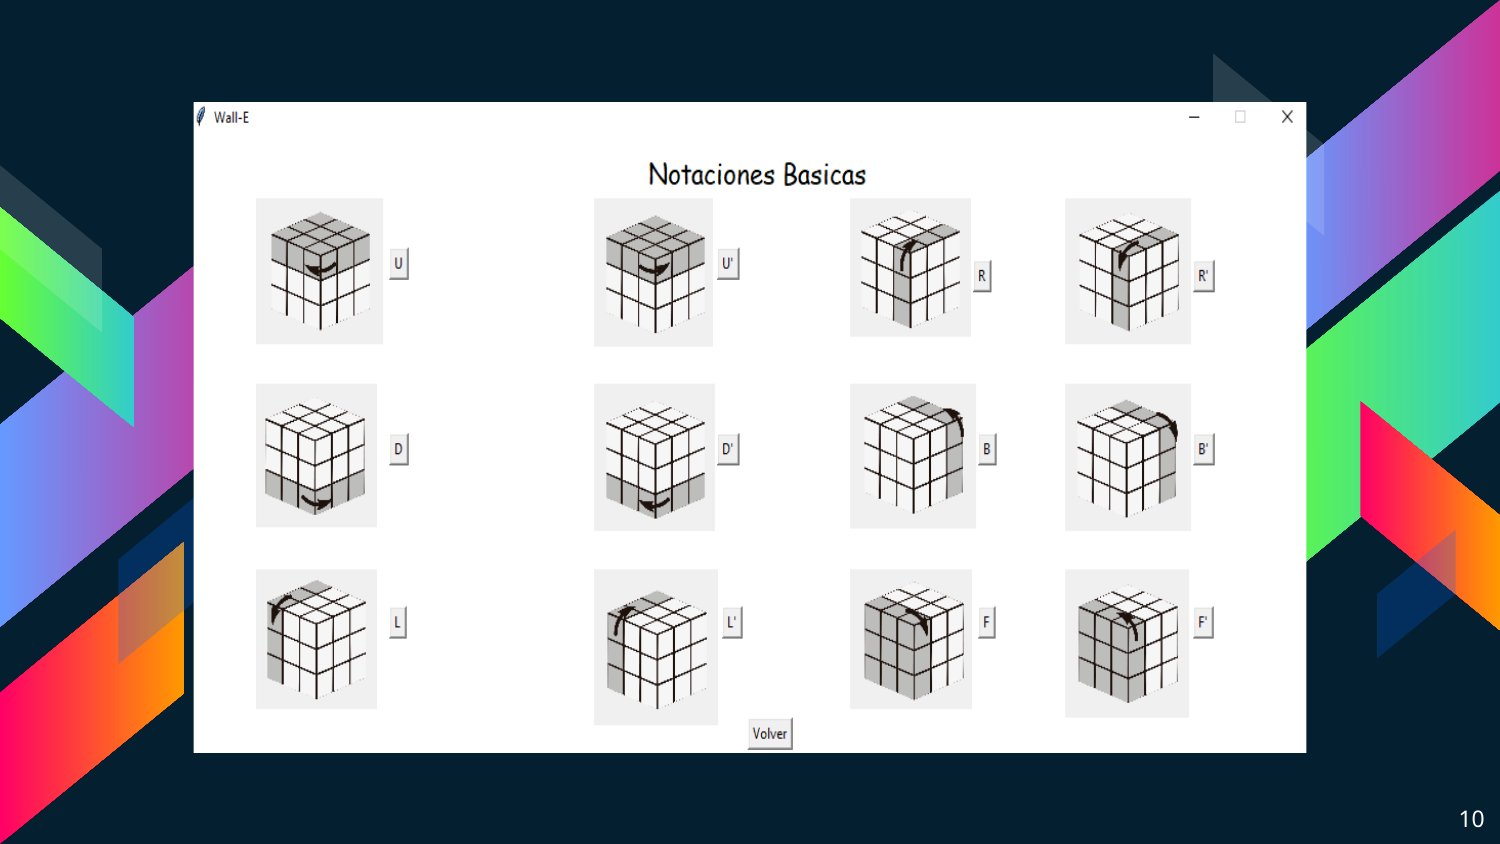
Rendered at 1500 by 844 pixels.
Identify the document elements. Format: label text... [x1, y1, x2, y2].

slide_number 10 [1403, 789, 1500, 844]
picture [193, 102, 1307, 754]
